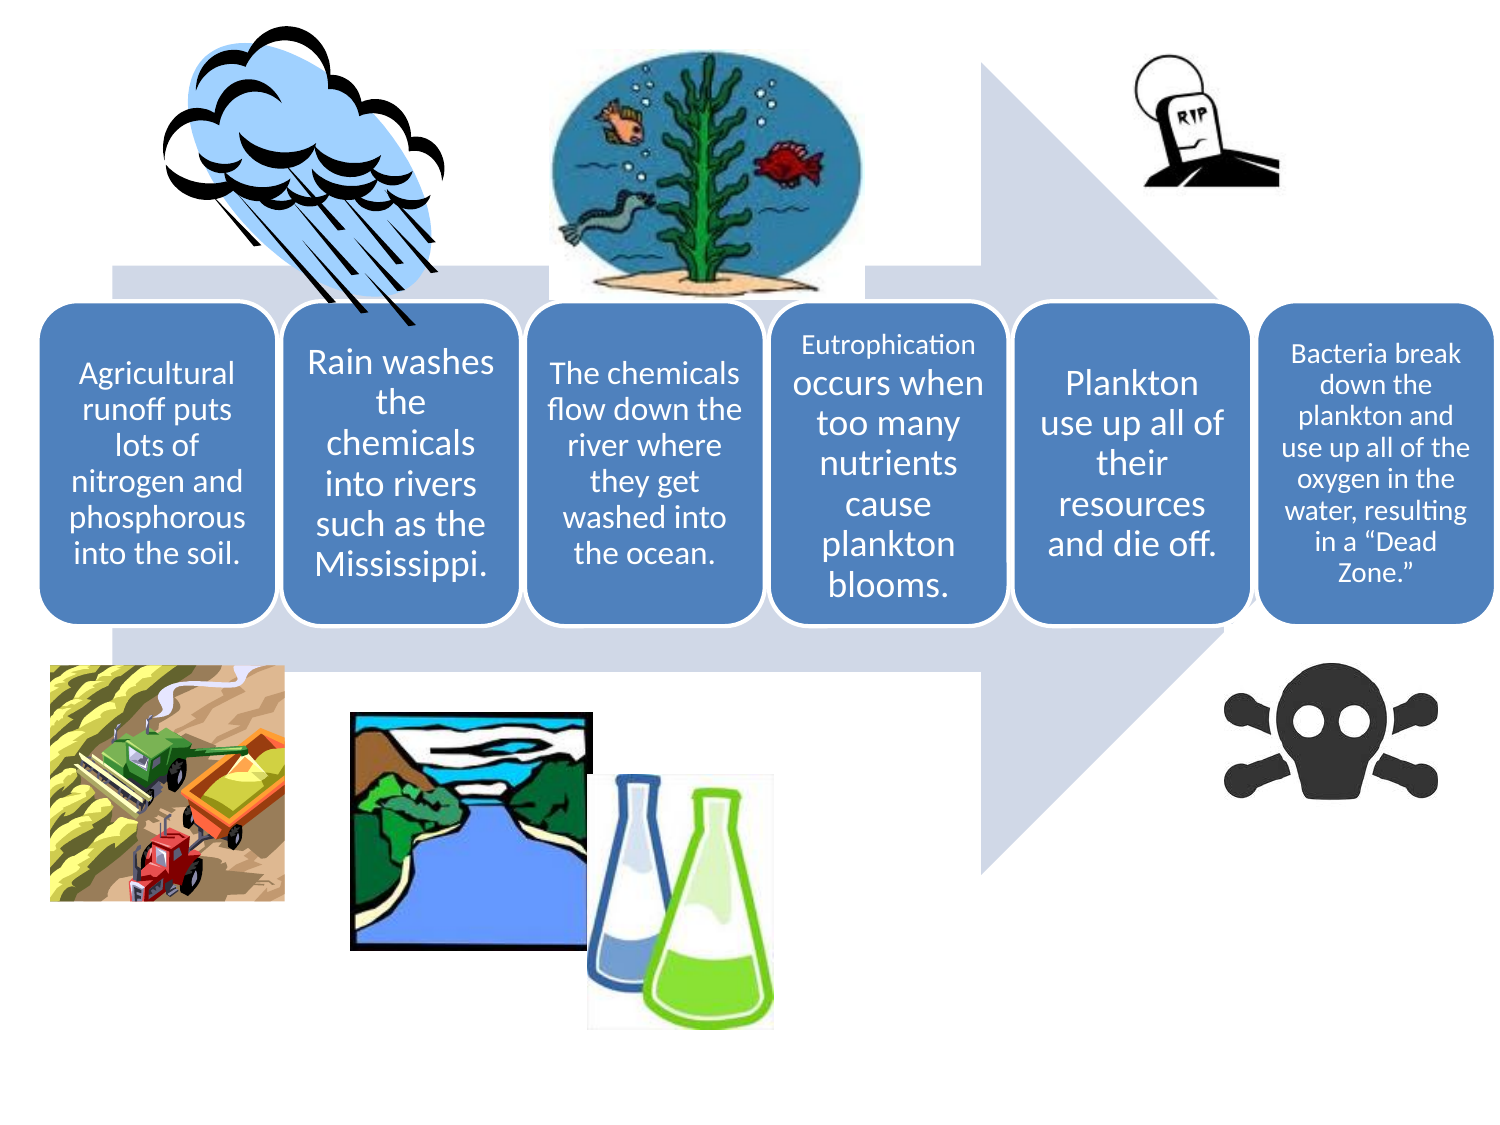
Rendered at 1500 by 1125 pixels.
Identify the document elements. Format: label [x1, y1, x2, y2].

text_box [0, 62, 1500, 876]
picture [49, 662, 288, 905]
picture [349, 712, 774, 1030]
picture [549, 49, 866, 301]
picture [162, 24, 449, 327]
picture [1224, 624, 1438, 838]
picture [1012, 0, 1389, 62]
